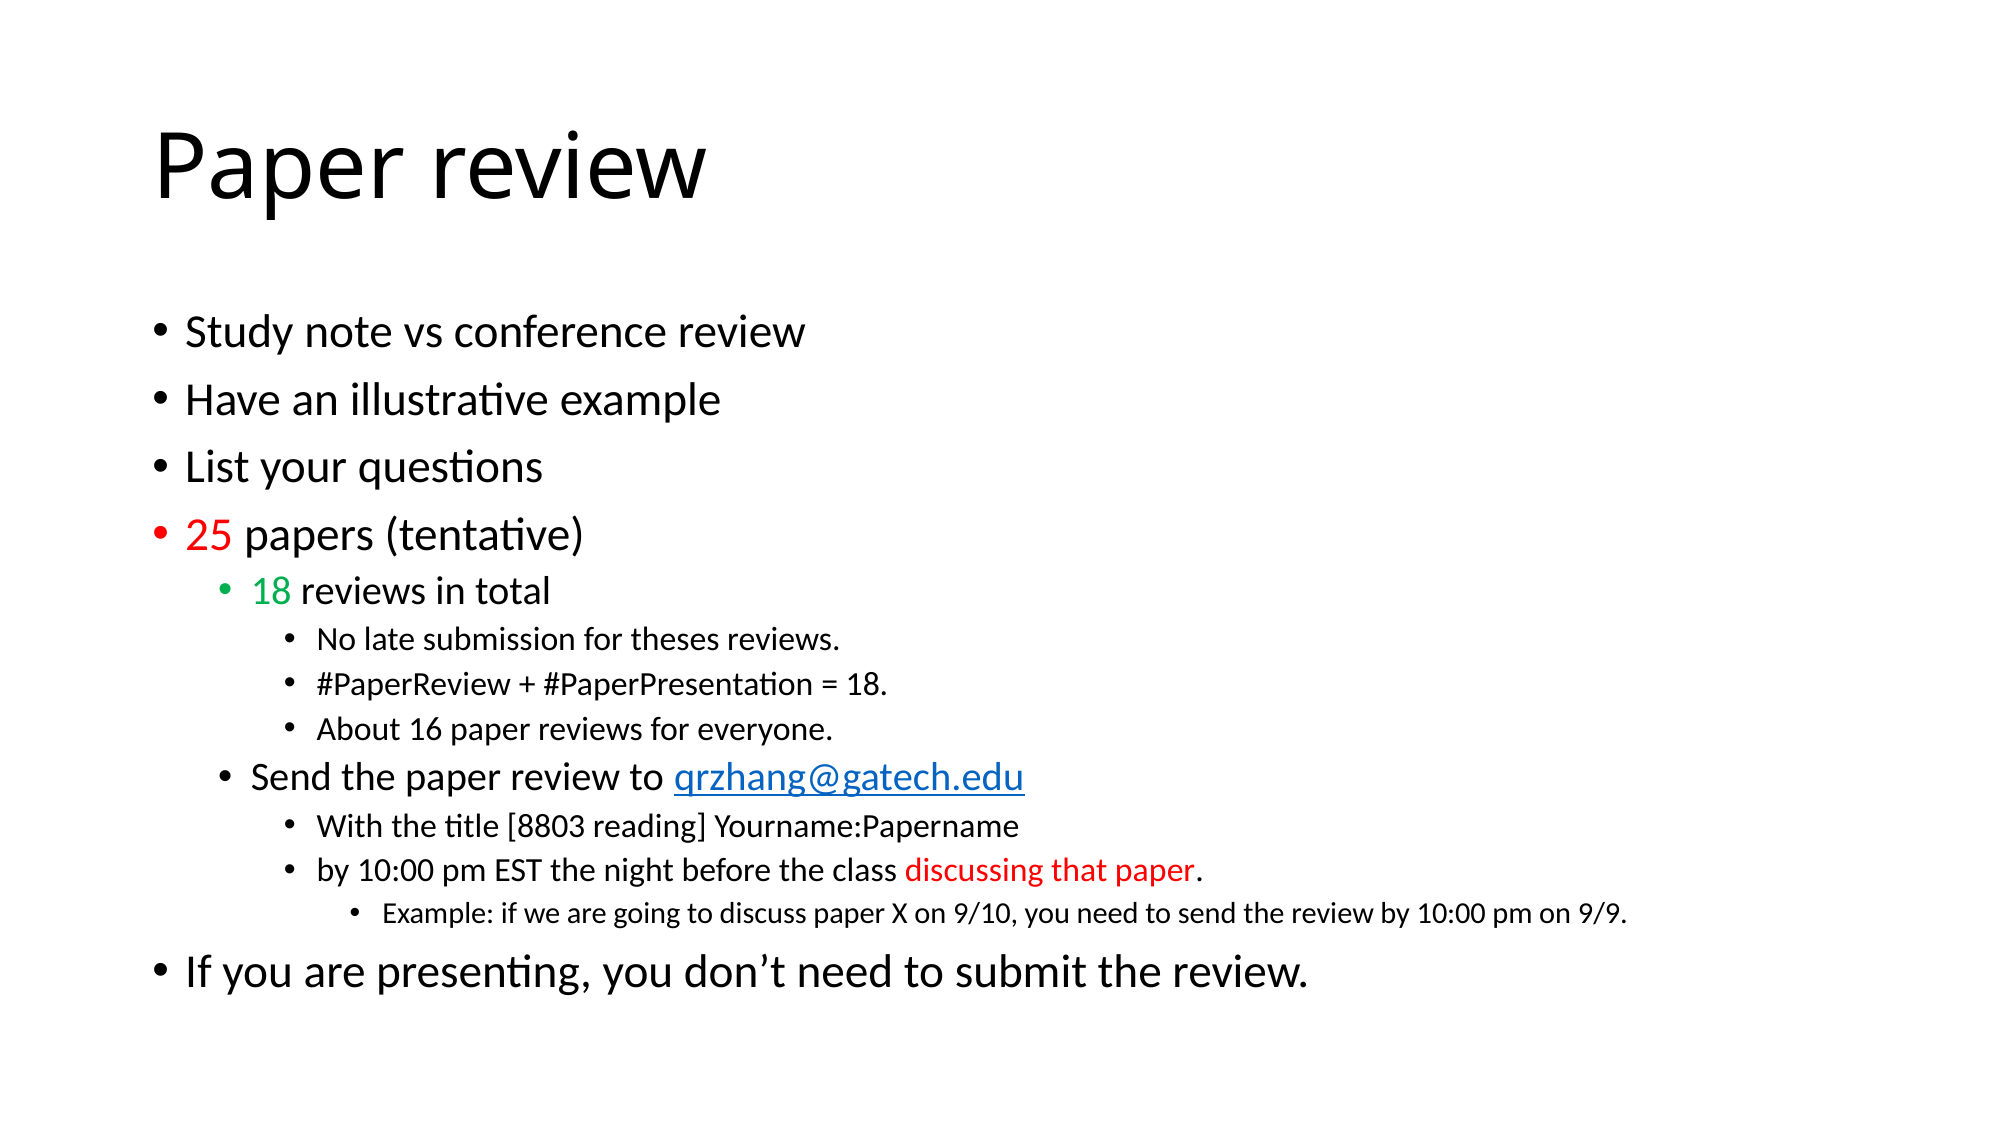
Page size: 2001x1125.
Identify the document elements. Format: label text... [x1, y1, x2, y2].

title Paper review [137, 59, 1863, 278]
list Study note vs conference review Have an illustrative example List your questions 25 papers (tentative) 18 reviews in total No late submission for theses reviews. #PaperReview + #PaperPresentation = 18. About 16 paper reviews for everyone. Send the paper review to qrzhang@gatech.edu With the title [8803 reading] Yourname:Papername by 10:00 pm EST the night before the class discussing that paper. Example: if we are going to discuss paper X on 9/10, you need to send the review by 10:00 pm on 9/9. If you are presenting, you don’t need to submit the review. [137, 299, 1863, 1014]
